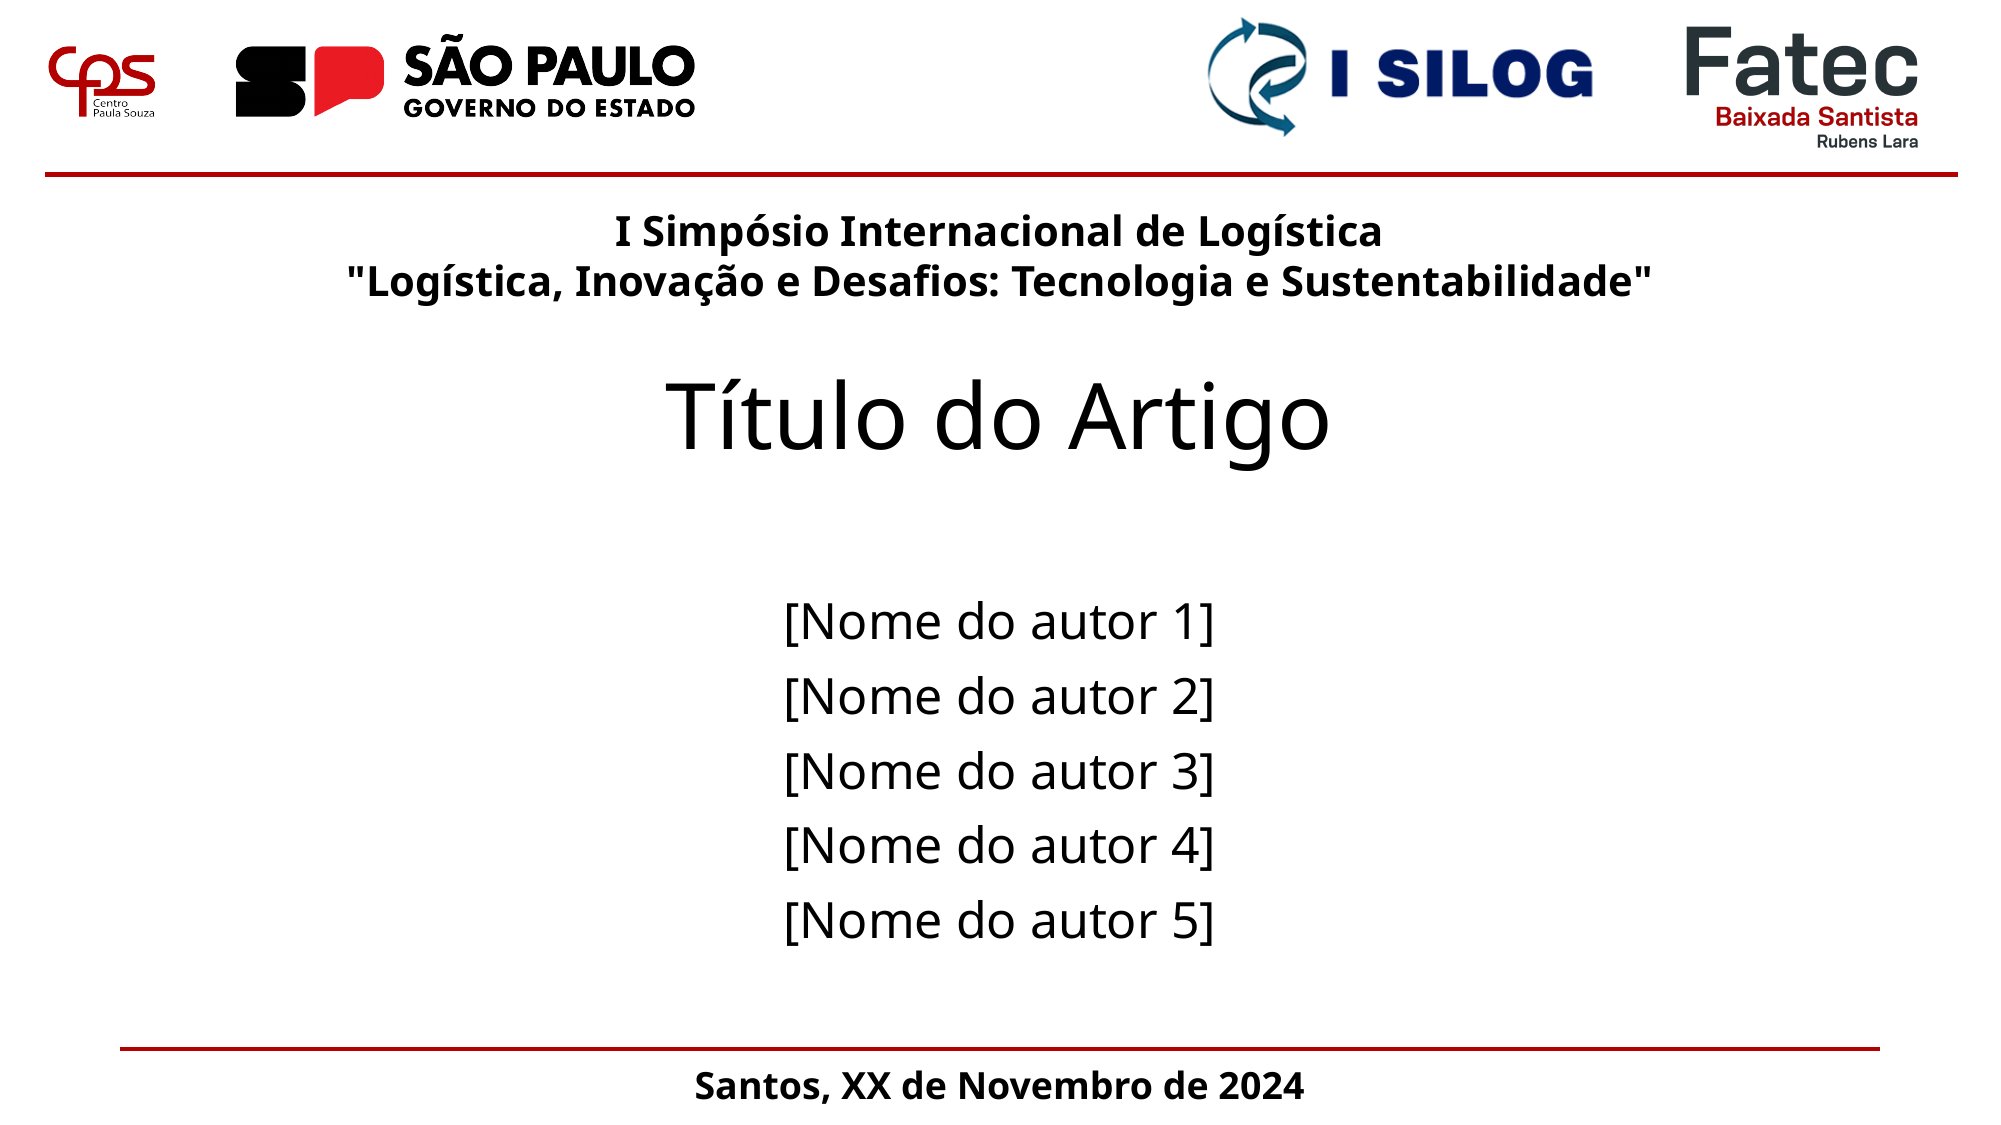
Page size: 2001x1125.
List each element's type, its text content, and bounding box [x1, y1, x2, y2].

text_box Santos, XX de Novembro de 2024 [155, 1054, 1845, 1114]
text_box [1194, 11, 1922, 176]
picture [16, 0, 726, 153]
title Título do Artigo [249, 313, 1750, 540]
subtitle [Nome do autor 1] [Nome do autor 2] [Nome do autor 3] [Nome do autor 4] [Nome do autor 5] [249, 588, 1750, 959]
text_box I Simpósio Internacional de Logística "Logística, Inovação e Desafios: Tecnologia e Sustentabilidade" [155, 197, 1845, 313]
